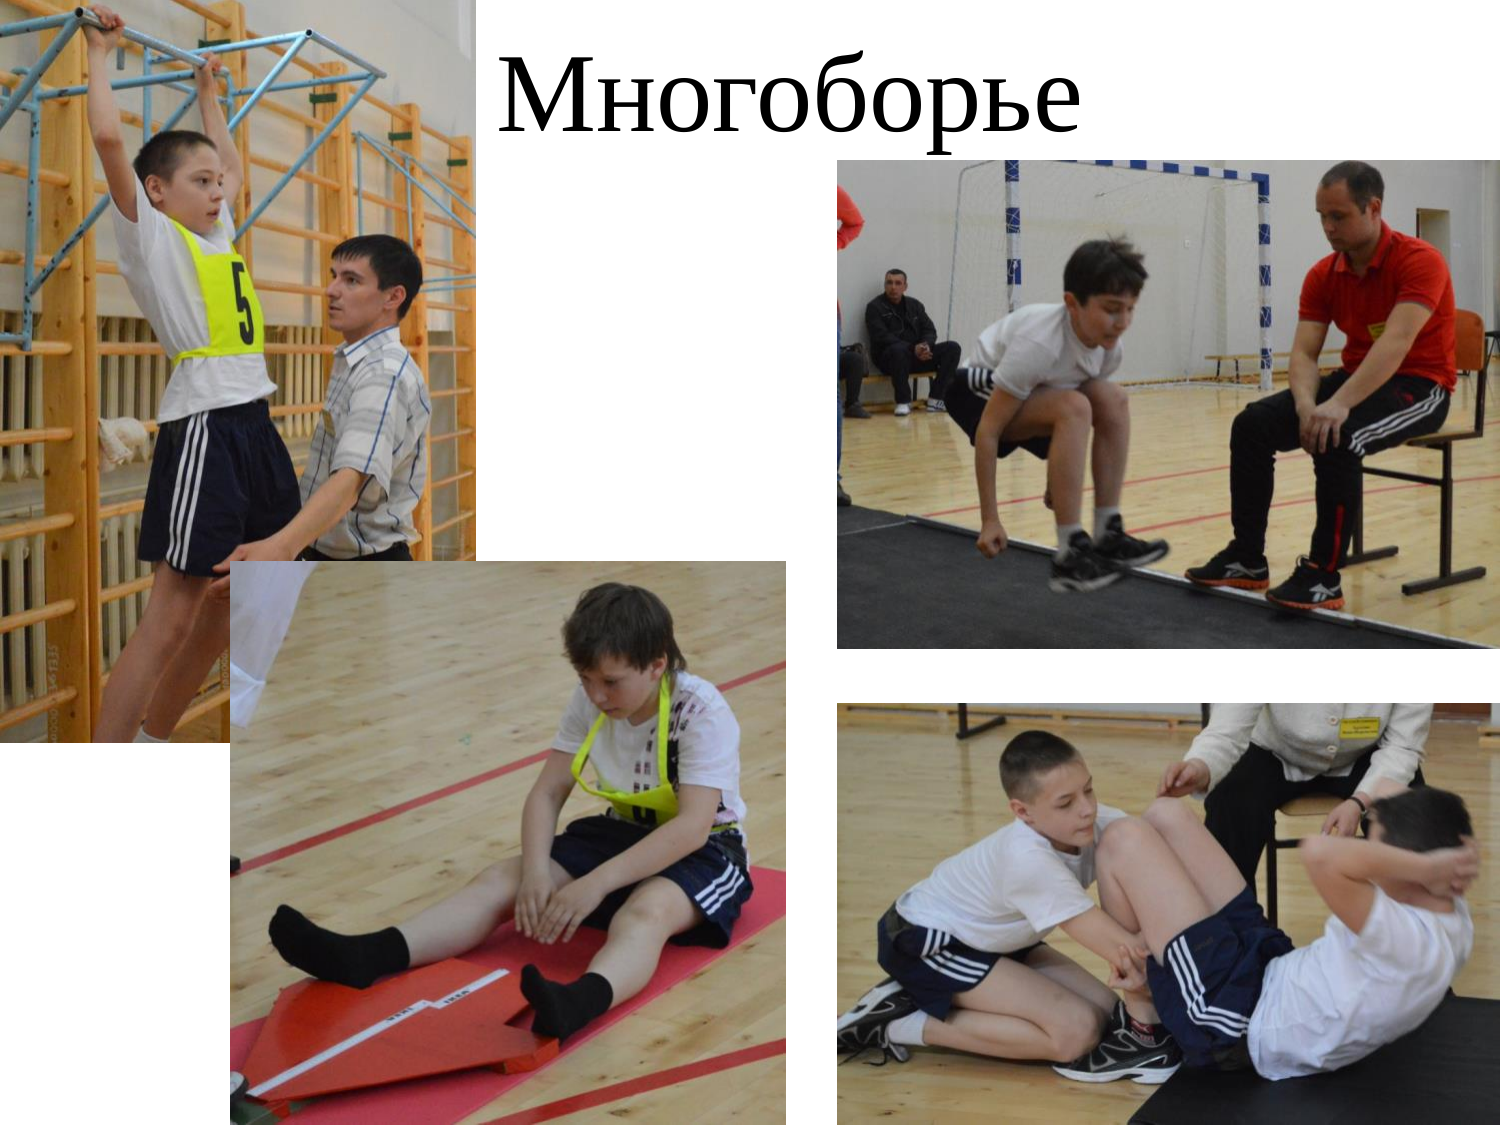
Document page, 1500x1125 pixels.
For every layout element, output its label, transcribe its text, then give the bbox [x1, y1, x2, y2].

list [0, 0, 477, 743]
picture [837, 160, 1500, 649]
title Многоборье [478, 0, 1425, 173]
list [229, 561, 786, 1125]
picture [837, 703, 1500, 1125]
